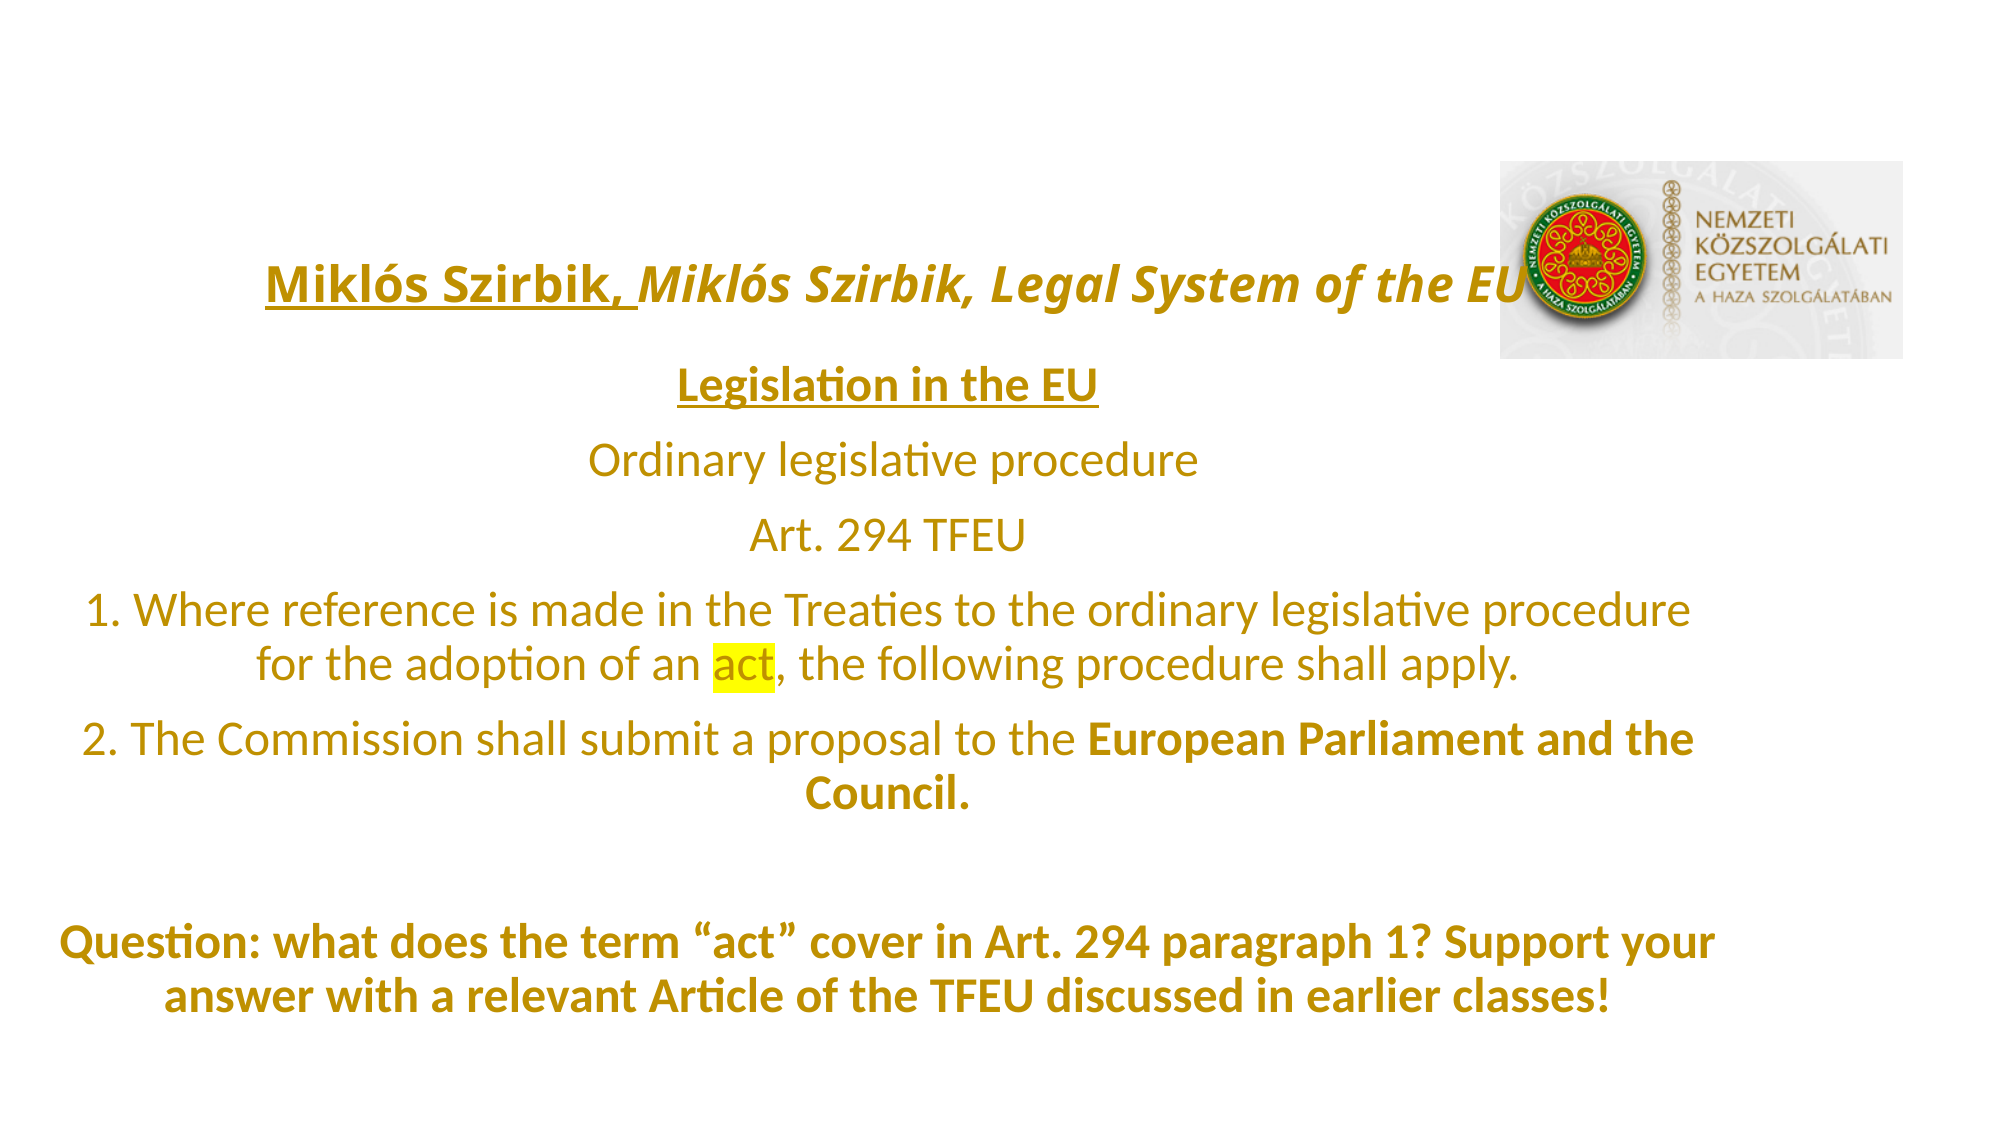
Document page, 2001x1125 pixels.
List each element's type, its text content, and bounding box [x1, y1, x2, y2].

title Miklós Szirbik, Miklós Szirbik, Legal System of the EU [249, 138, 1925, 381]
picture [1500, 161, 1903, 359]
subtitle Legislation in the EU Ordinary legislative procedure Art. 294 TFEU 1. Where reference is made in the Treaties to the ordinary legislative procedure for the adoption of an act, the following procedure shall apply. 2. The Commission shall submit a proposal to the European Parliament and the Council. Question: what does the term “act” cover in Art. 294 paragraph 1? Support your answer with a relevant Article of the TFEU discussed in earlier classes! [38, 351, 1738, 1035]
